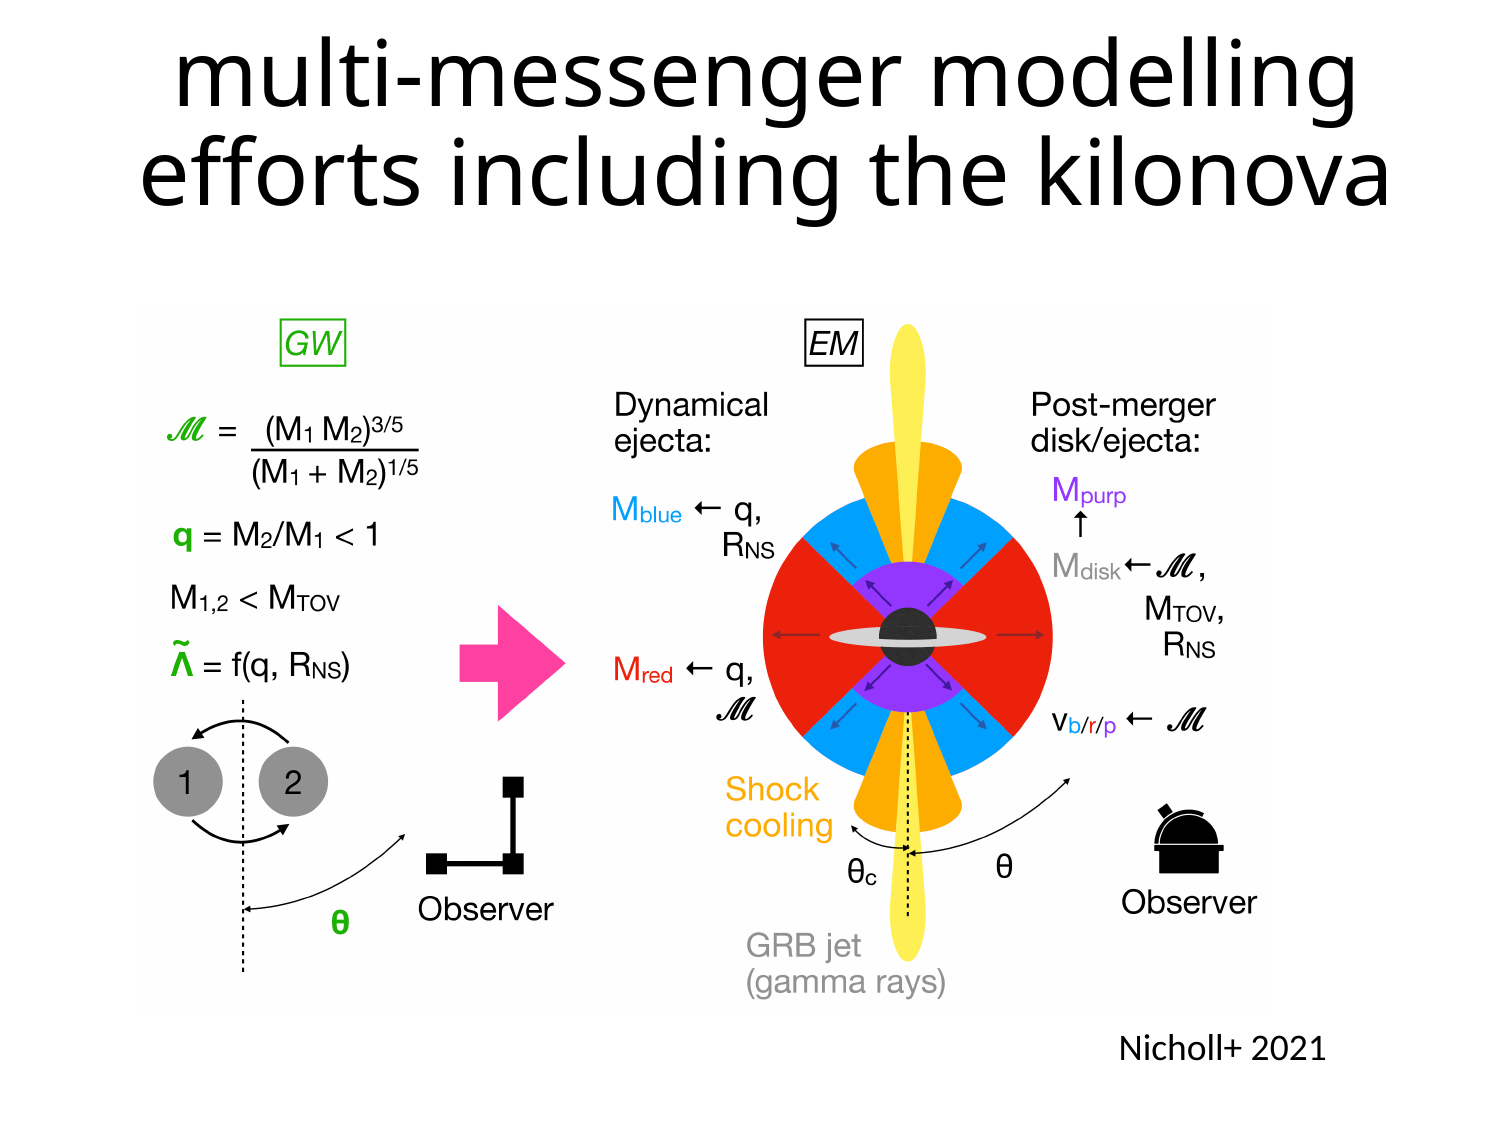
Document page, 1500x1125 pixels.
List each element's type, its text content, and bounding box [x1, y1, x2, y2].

text_box Nicholl+ 2021 [1103, 1015, 1342, 1076]
title multi-messenger modelling efforts including the kilonova [51, 17, 1484, 235]
picture [138, 304, 1270, 1016]
